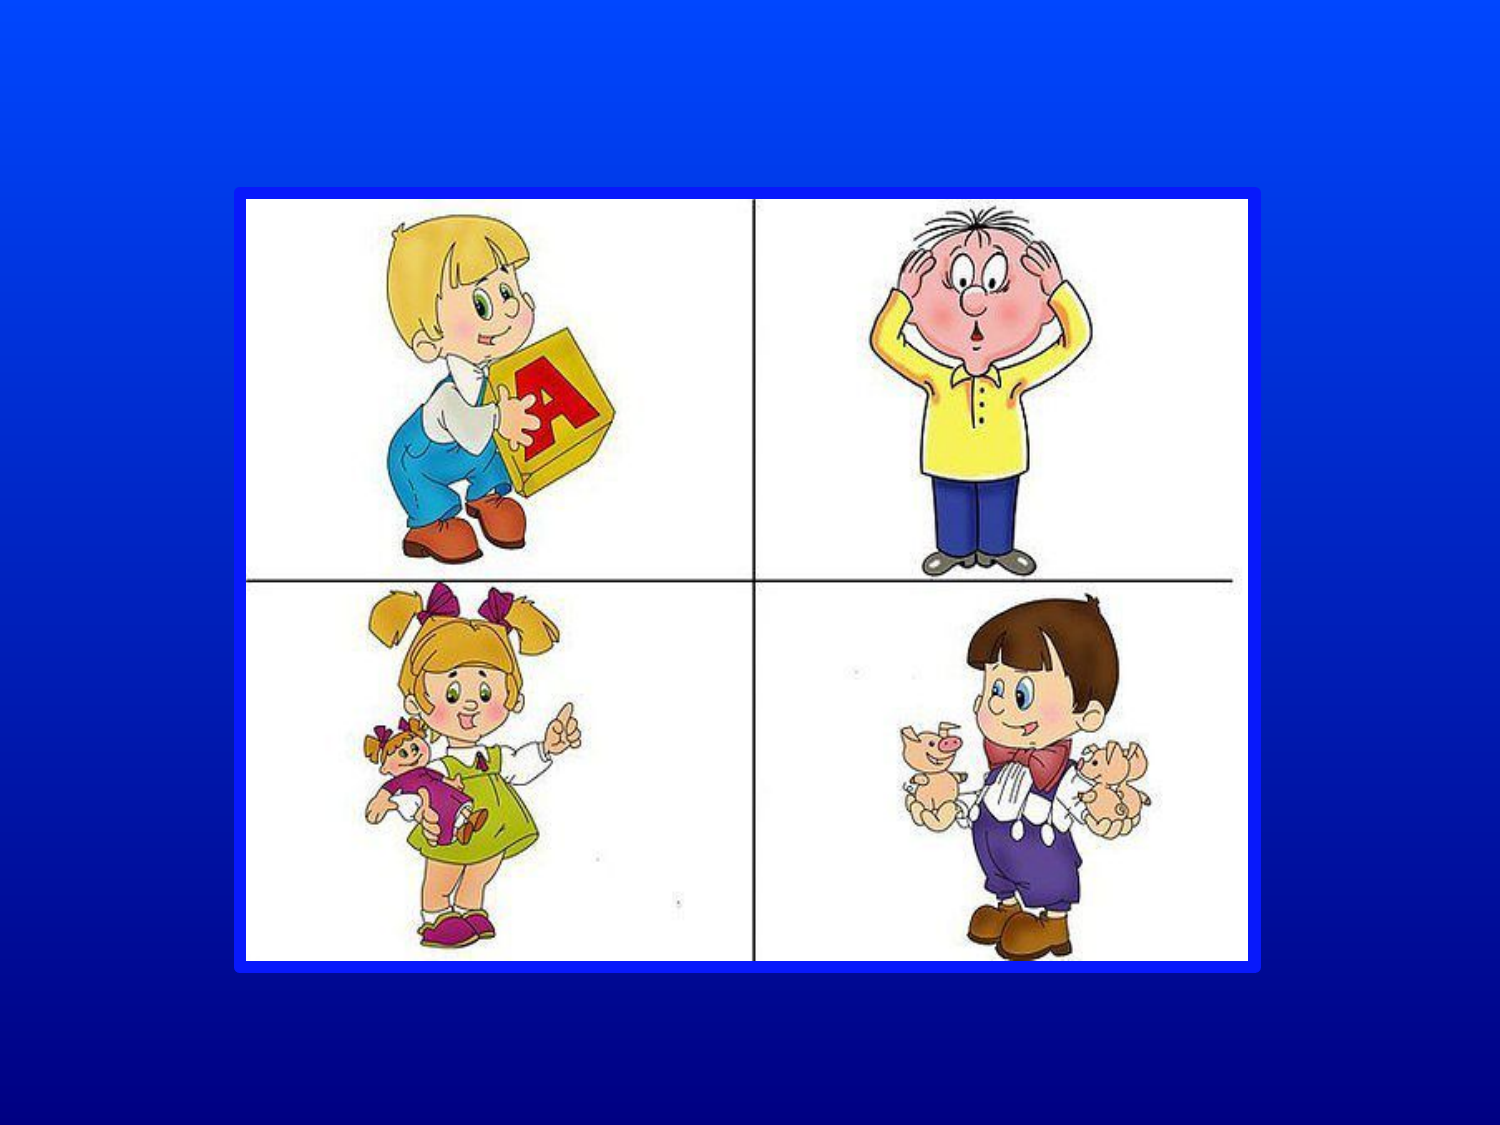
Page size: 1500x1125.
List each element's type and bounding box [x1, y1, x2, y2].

picture [245, 198, 1249, 962]
